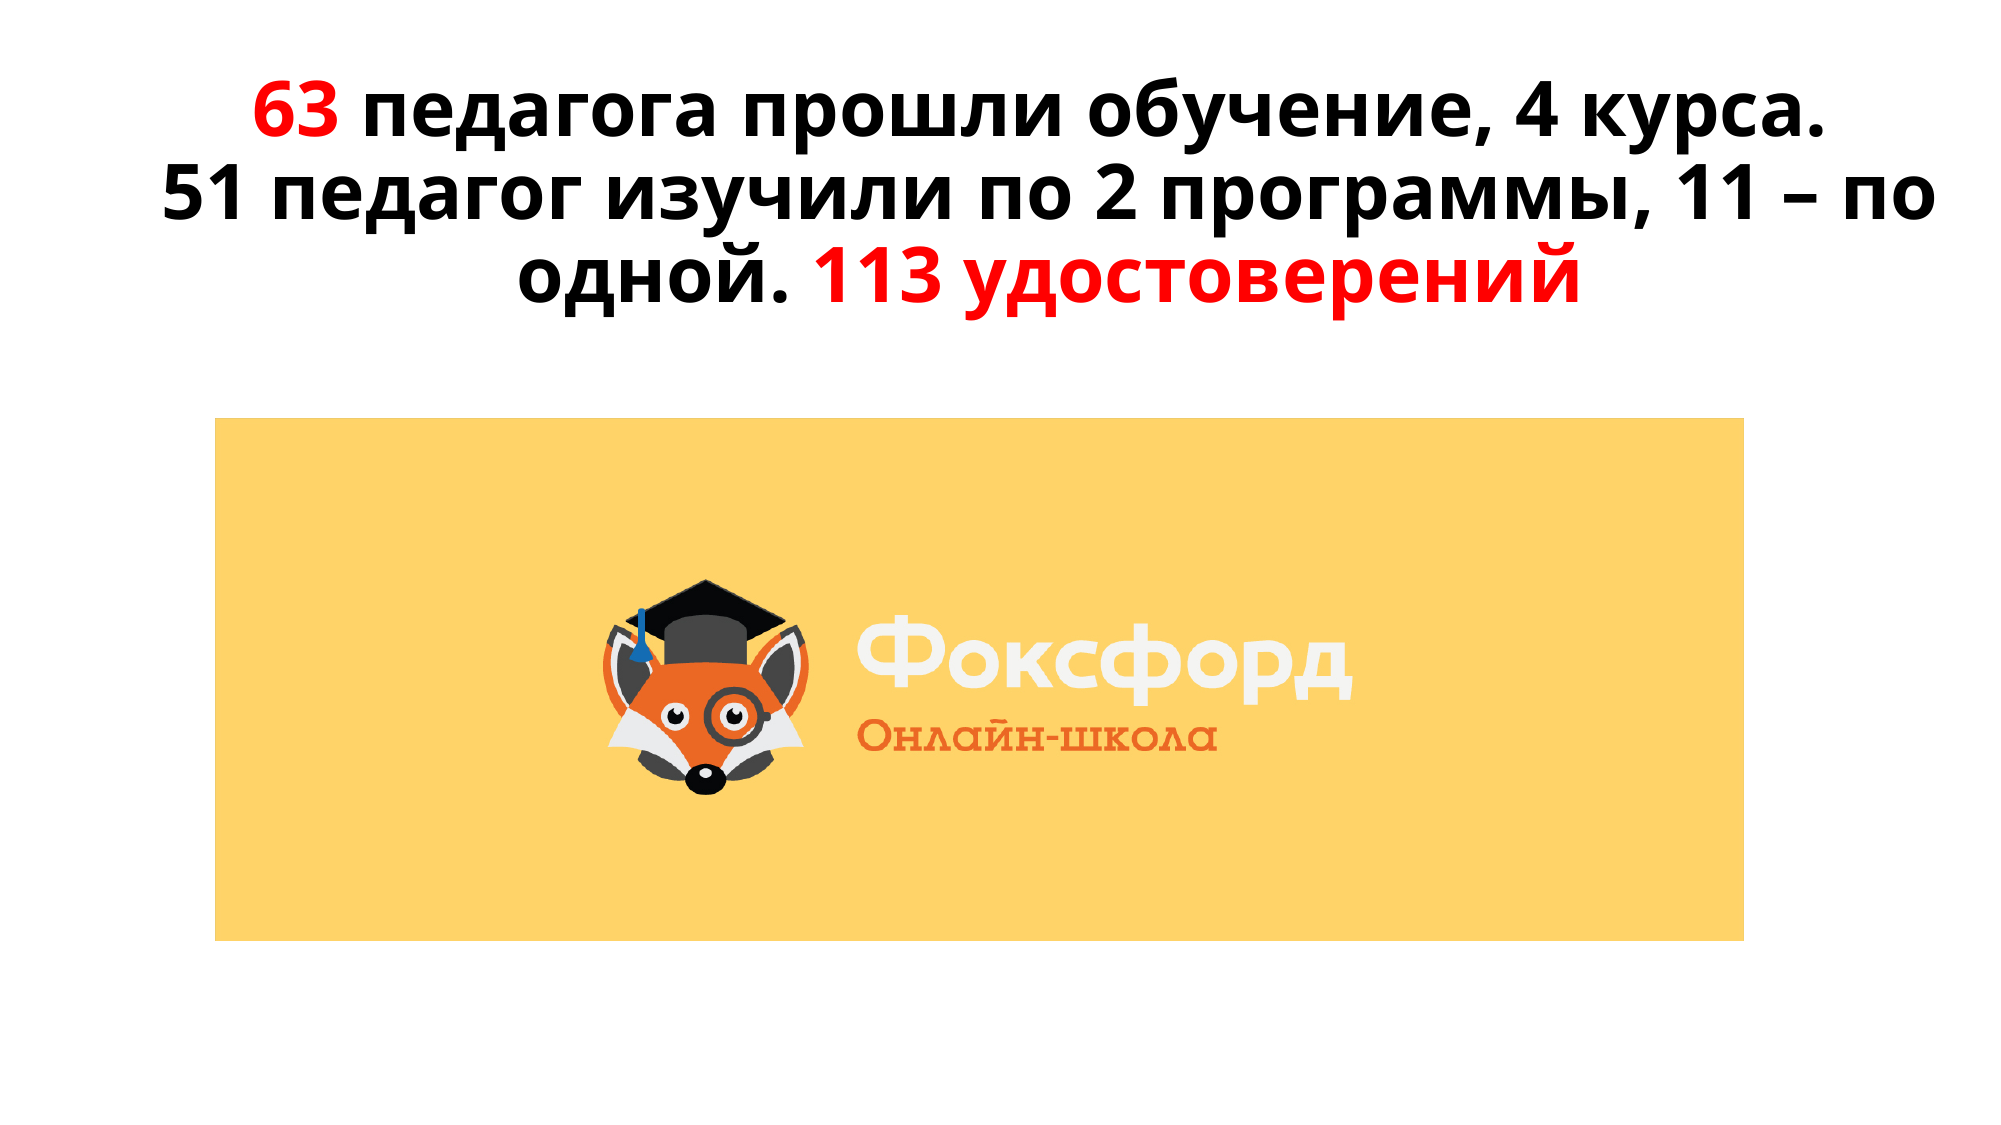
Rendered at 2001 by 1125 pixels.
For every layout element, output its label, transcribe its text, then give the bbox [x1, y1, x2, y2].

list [215, 418, 1744, 941]
title 63 педагога прошли обучение, 4 курса. 51 педагог изучили по 2 программы, 11 – по одной. 113 удостоверений [137, 59, 1964, 330]
